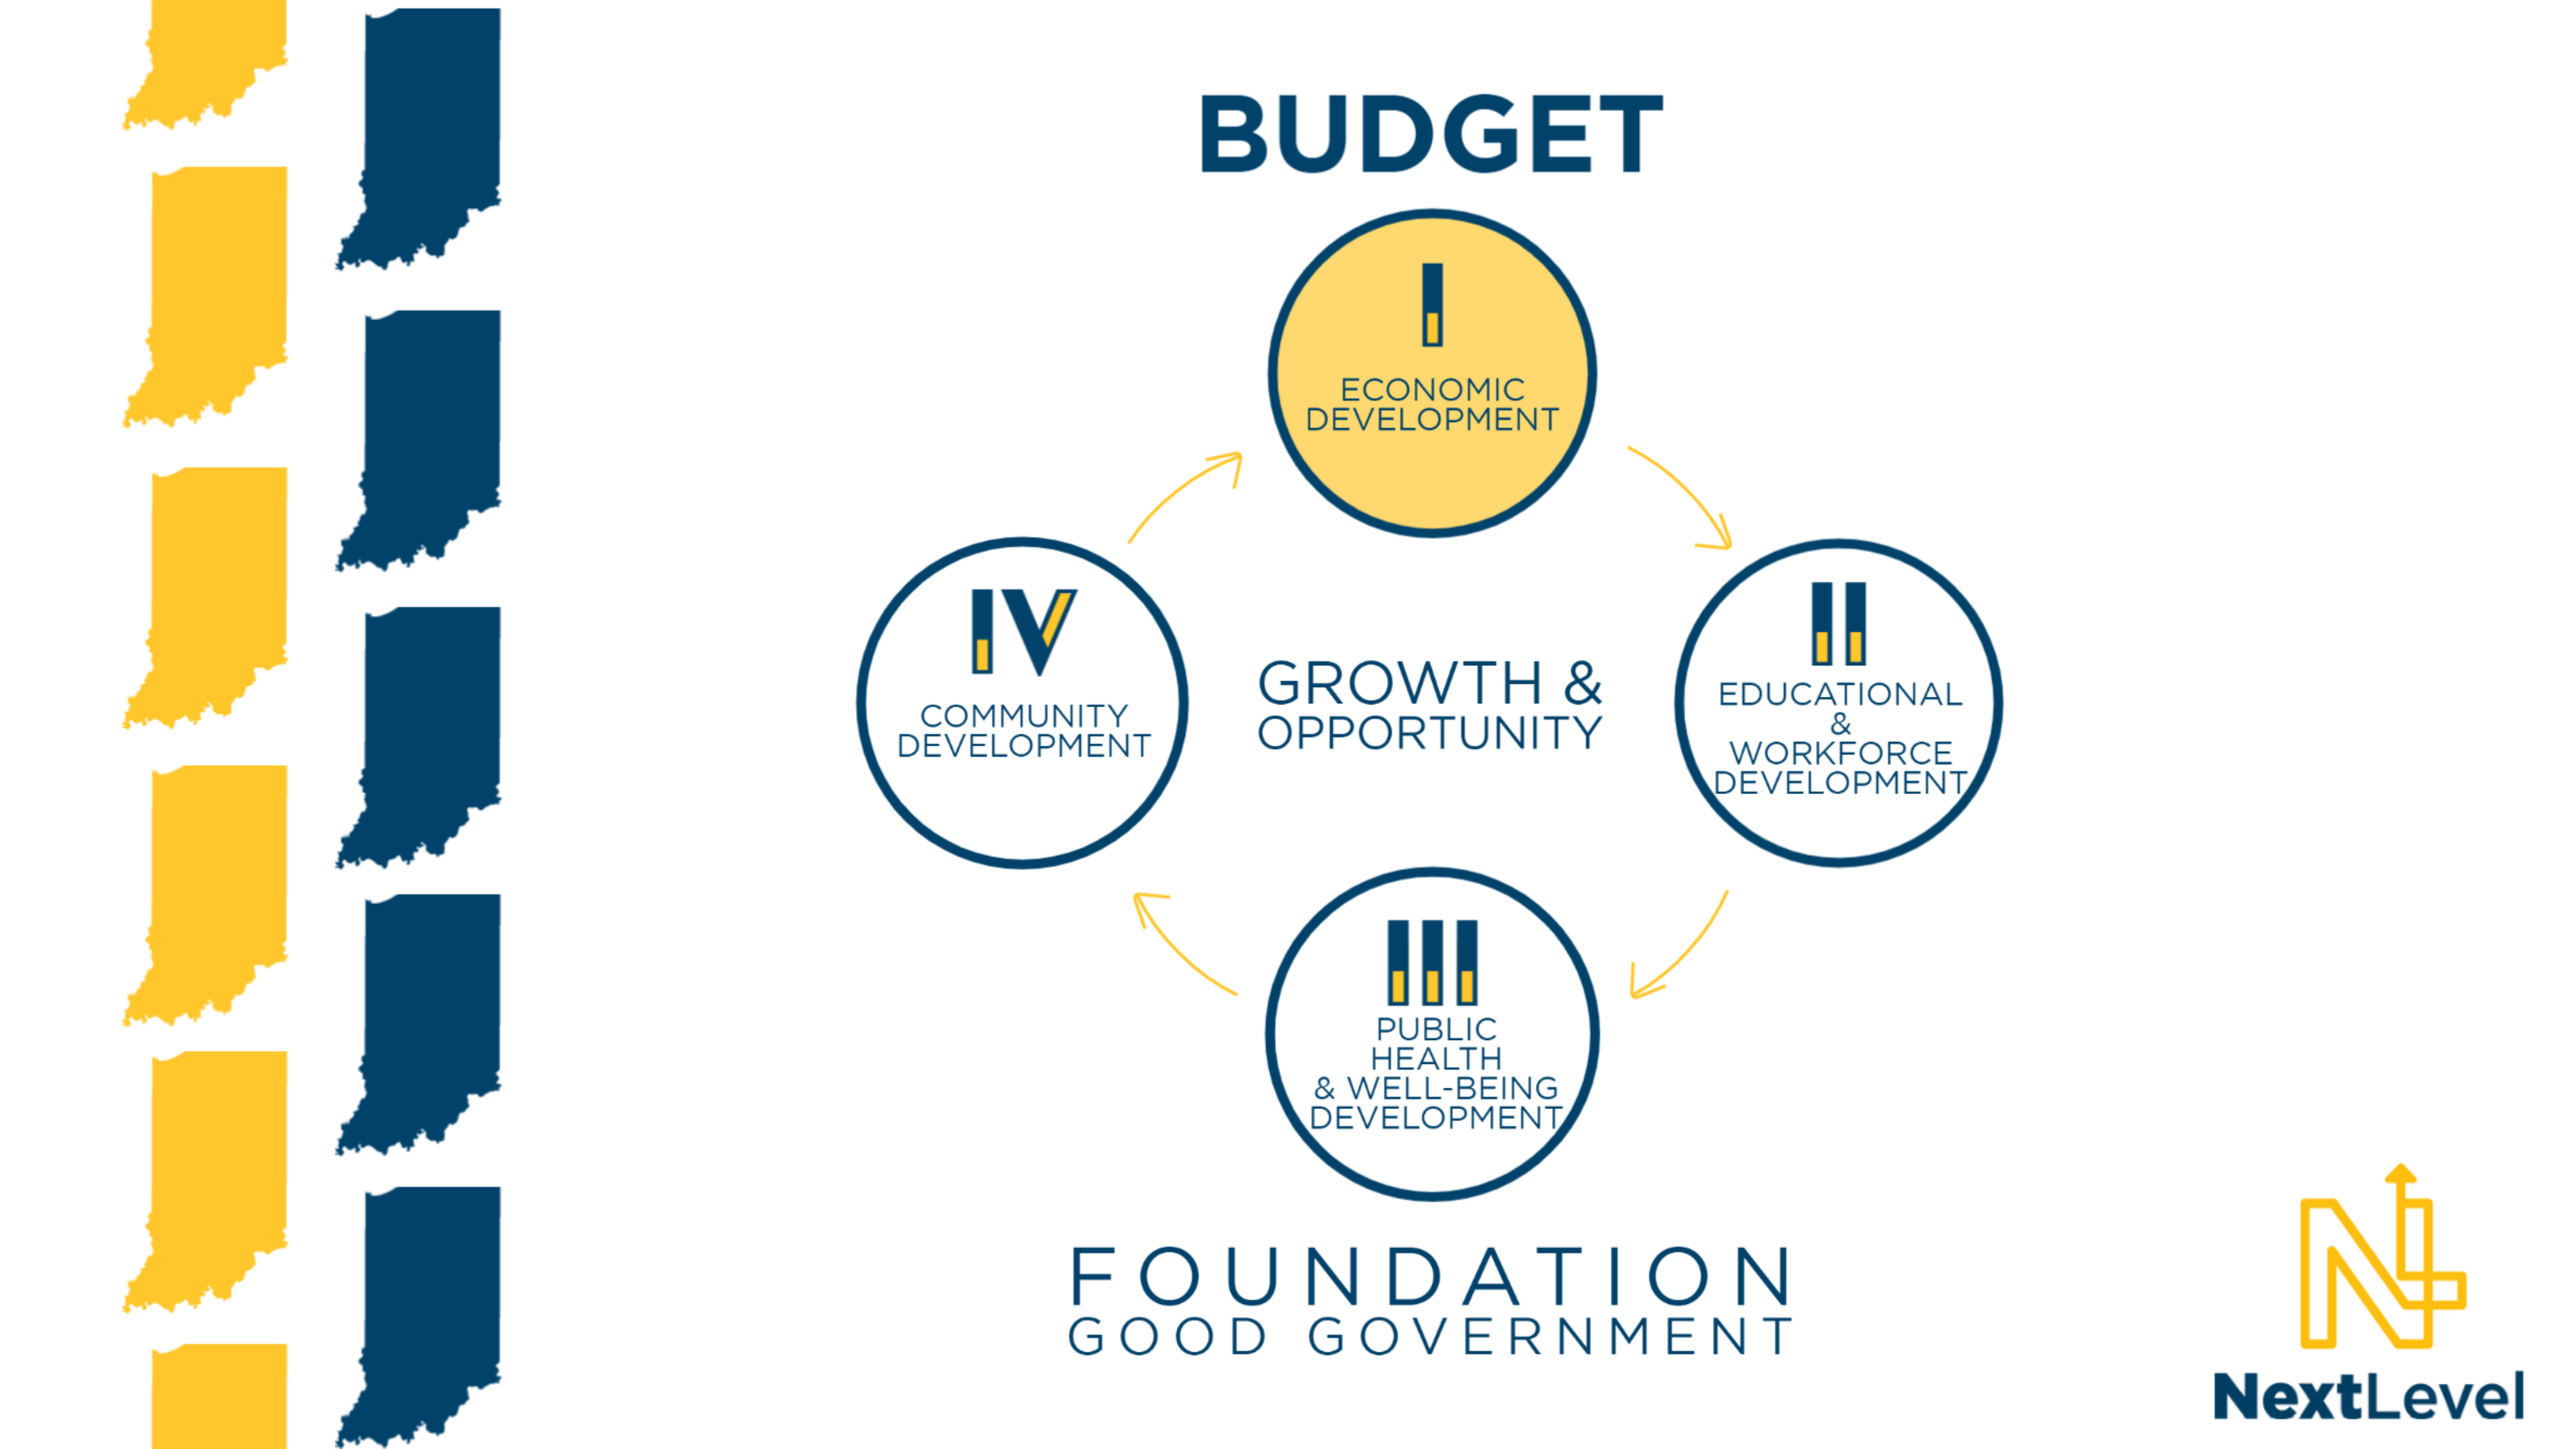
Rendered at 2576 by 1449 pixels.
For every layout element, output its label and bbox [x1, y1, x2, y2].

picture [844, 0, 2576, 1449]
picture [0, 0, 560, 1449]
text_box [560, 0, 2016, 1449]
